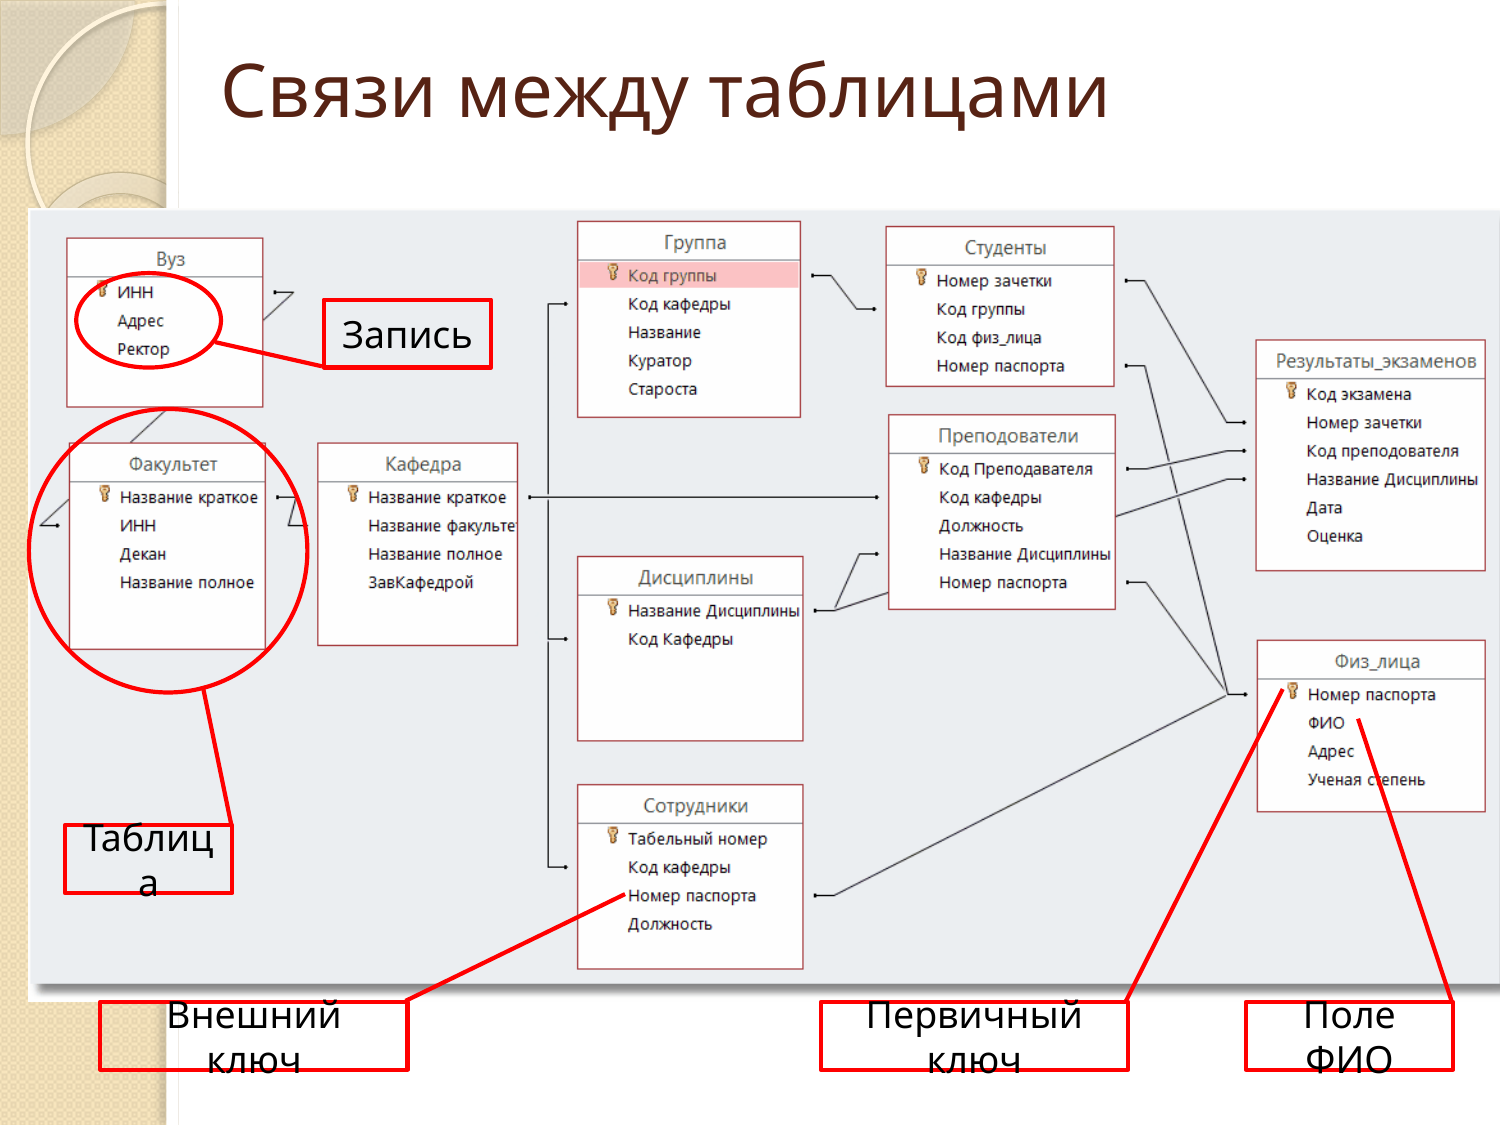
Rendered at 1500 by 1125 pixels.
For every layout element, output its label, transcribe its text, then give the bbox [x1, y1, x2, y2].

title Связи между таблицами [205, 36, 1436, 141]
text_box Внешний ключ [98, 1014, 410, 1072]
picture [28, 207, 1500, 1003]
text_box Первичный ключ [819, 1014, 1130, 1072]
text_box Поле ФИО [1244, 1014, 1455, 1072]
